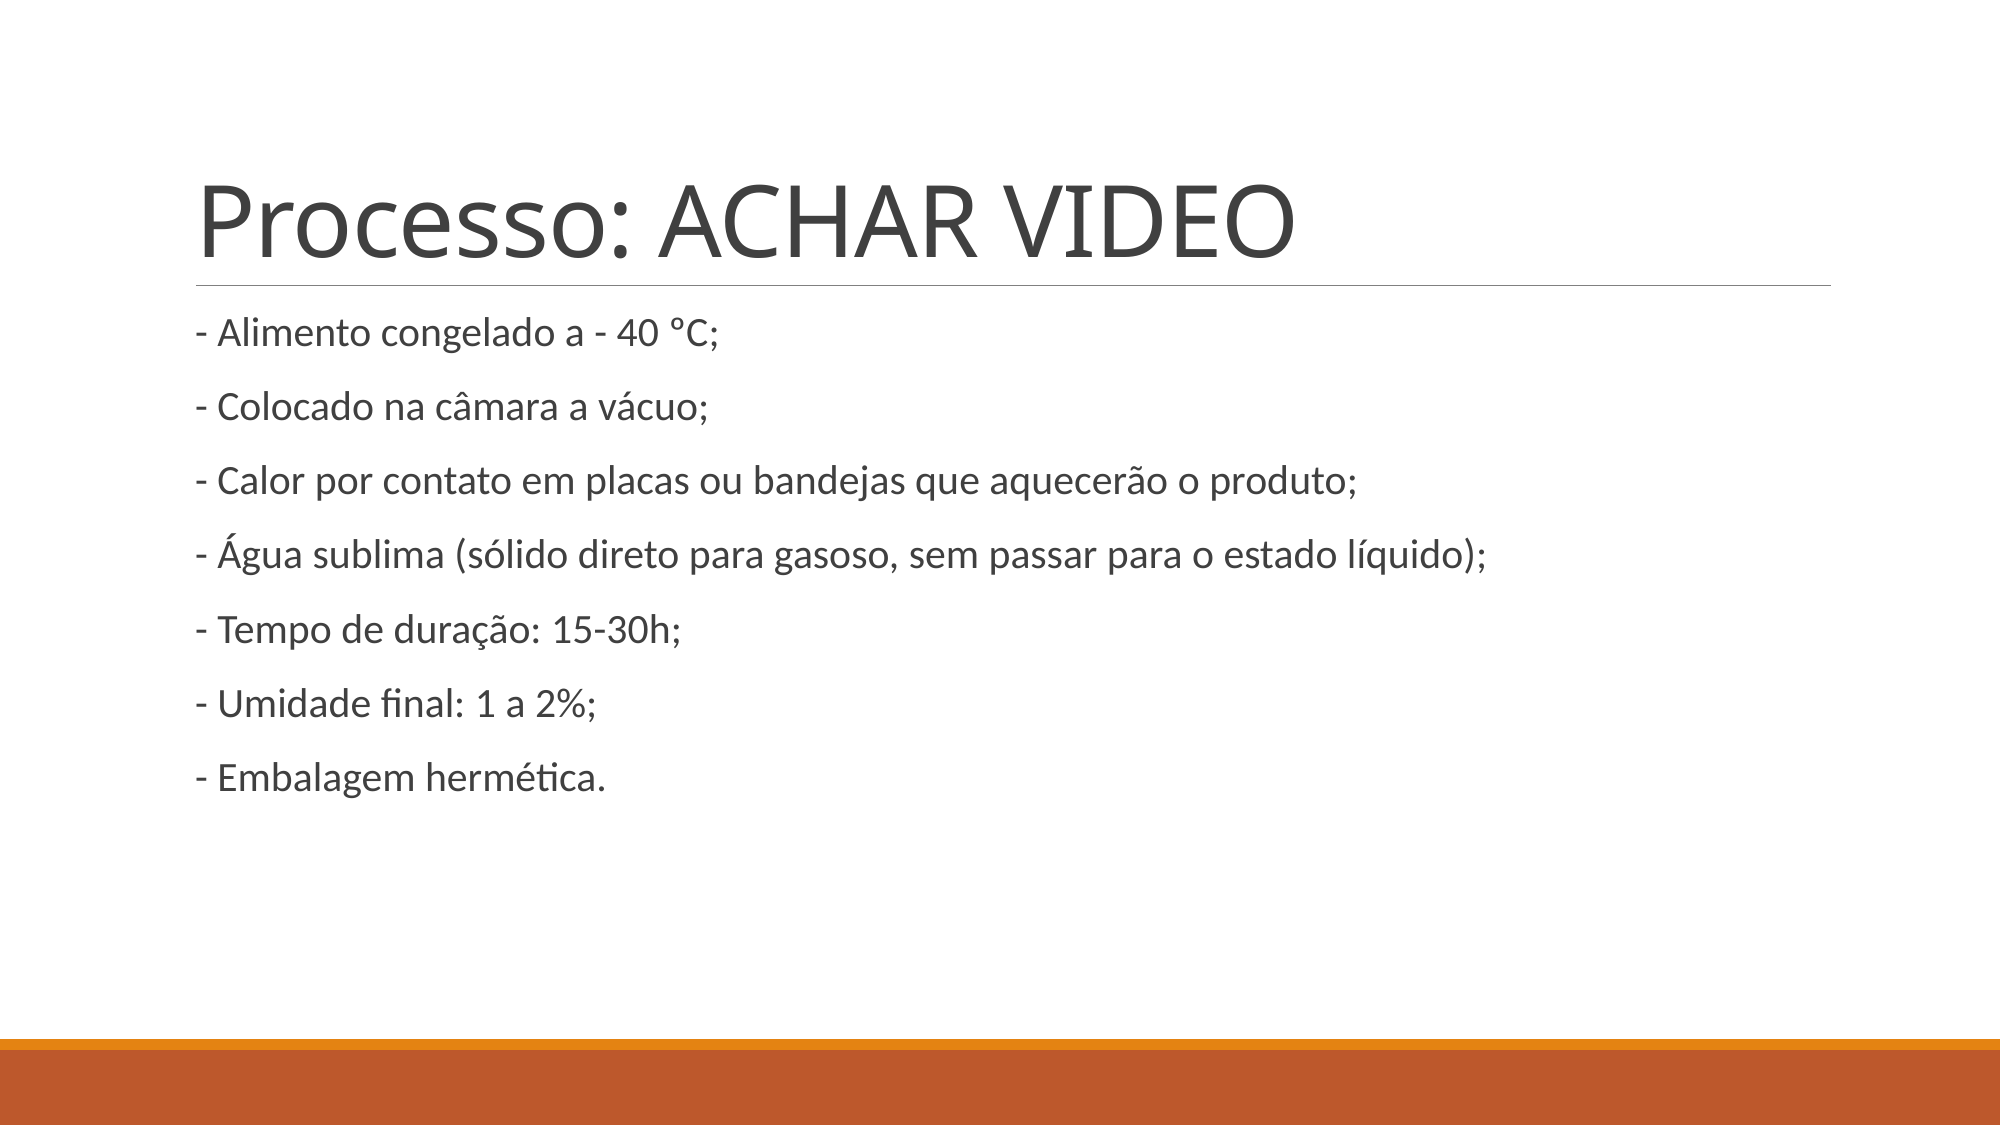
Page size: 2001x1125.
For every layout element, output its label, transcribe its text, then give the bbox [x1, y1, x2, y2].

title Processo: ACHAR VIDEO [180, 47, 1830, 285]
list - Alimento congelado a - 40 ºC; - Colocado na câmara a vácuo; - Calor por contato em placas ou bandejas que aquecerão o produto; - Água sublima (sólido direto para gasoso, sem passar para o estado líquido); - Tempo de duração: 15-30h; - Umidade final: 1 a 2%; - Embalagem hermética. [180, 302, 1830, 963]
